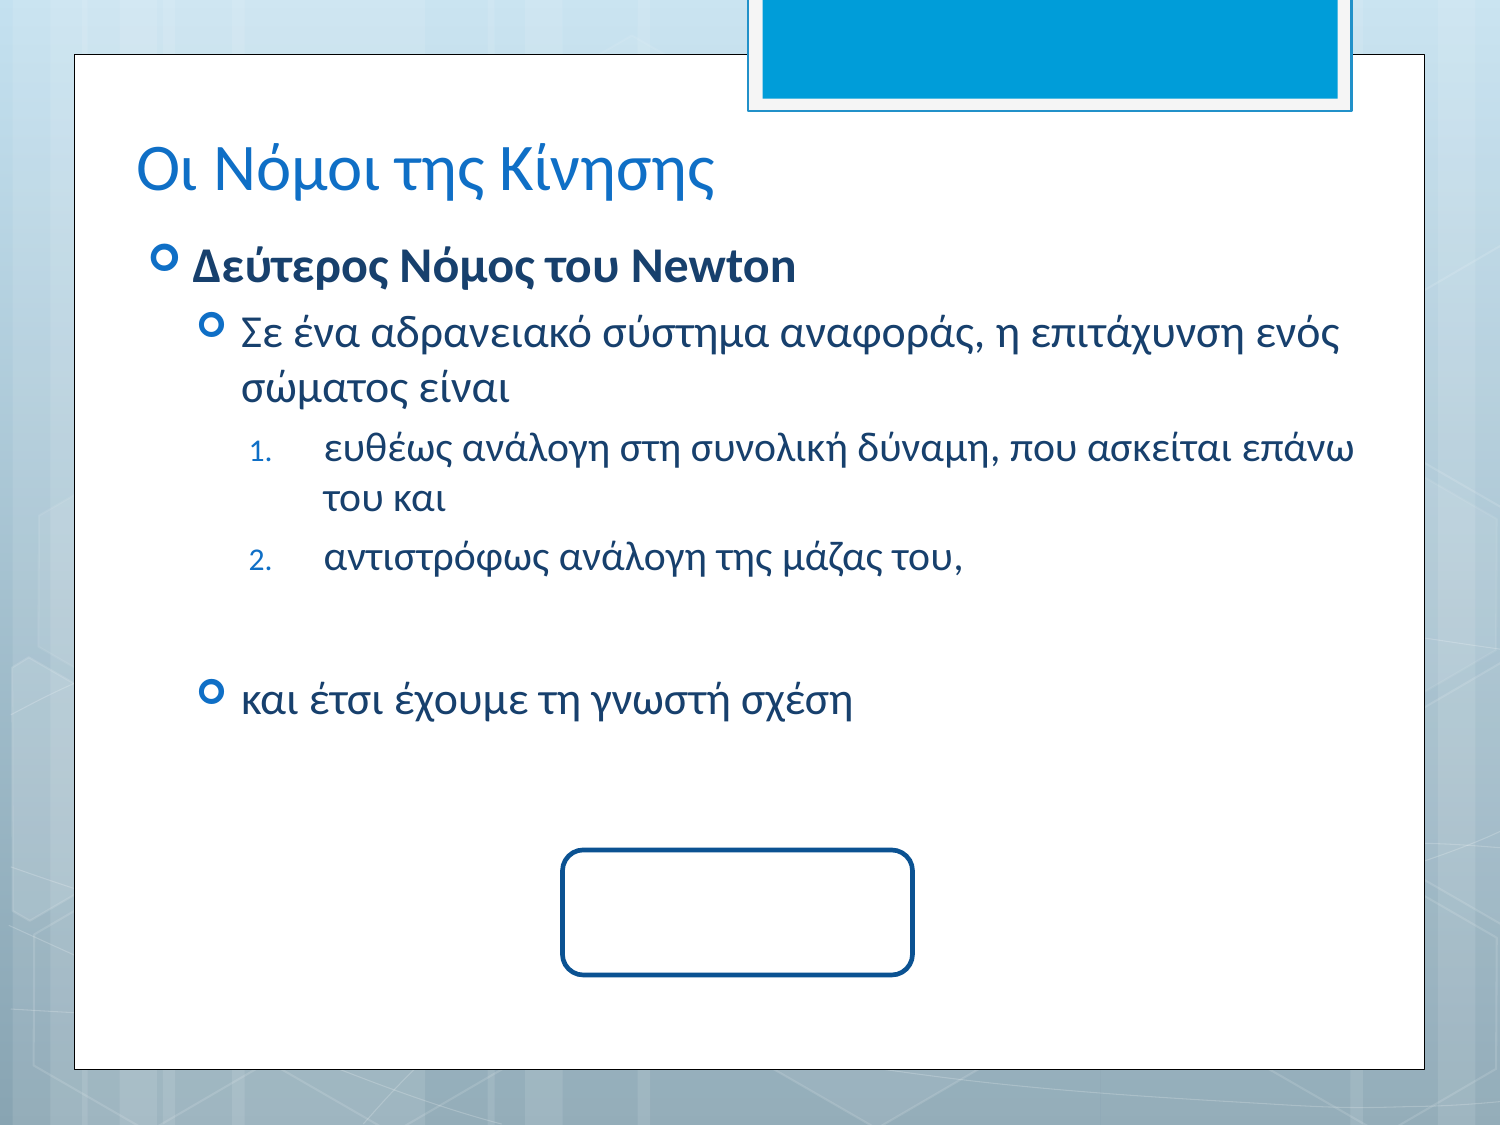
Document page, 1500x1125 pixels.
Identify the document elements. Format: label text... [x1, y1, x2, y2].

text_box [561, 848, 914, 977]
title Οι Νόμοι της Κίνησης [121, 116, 1338, 212]
